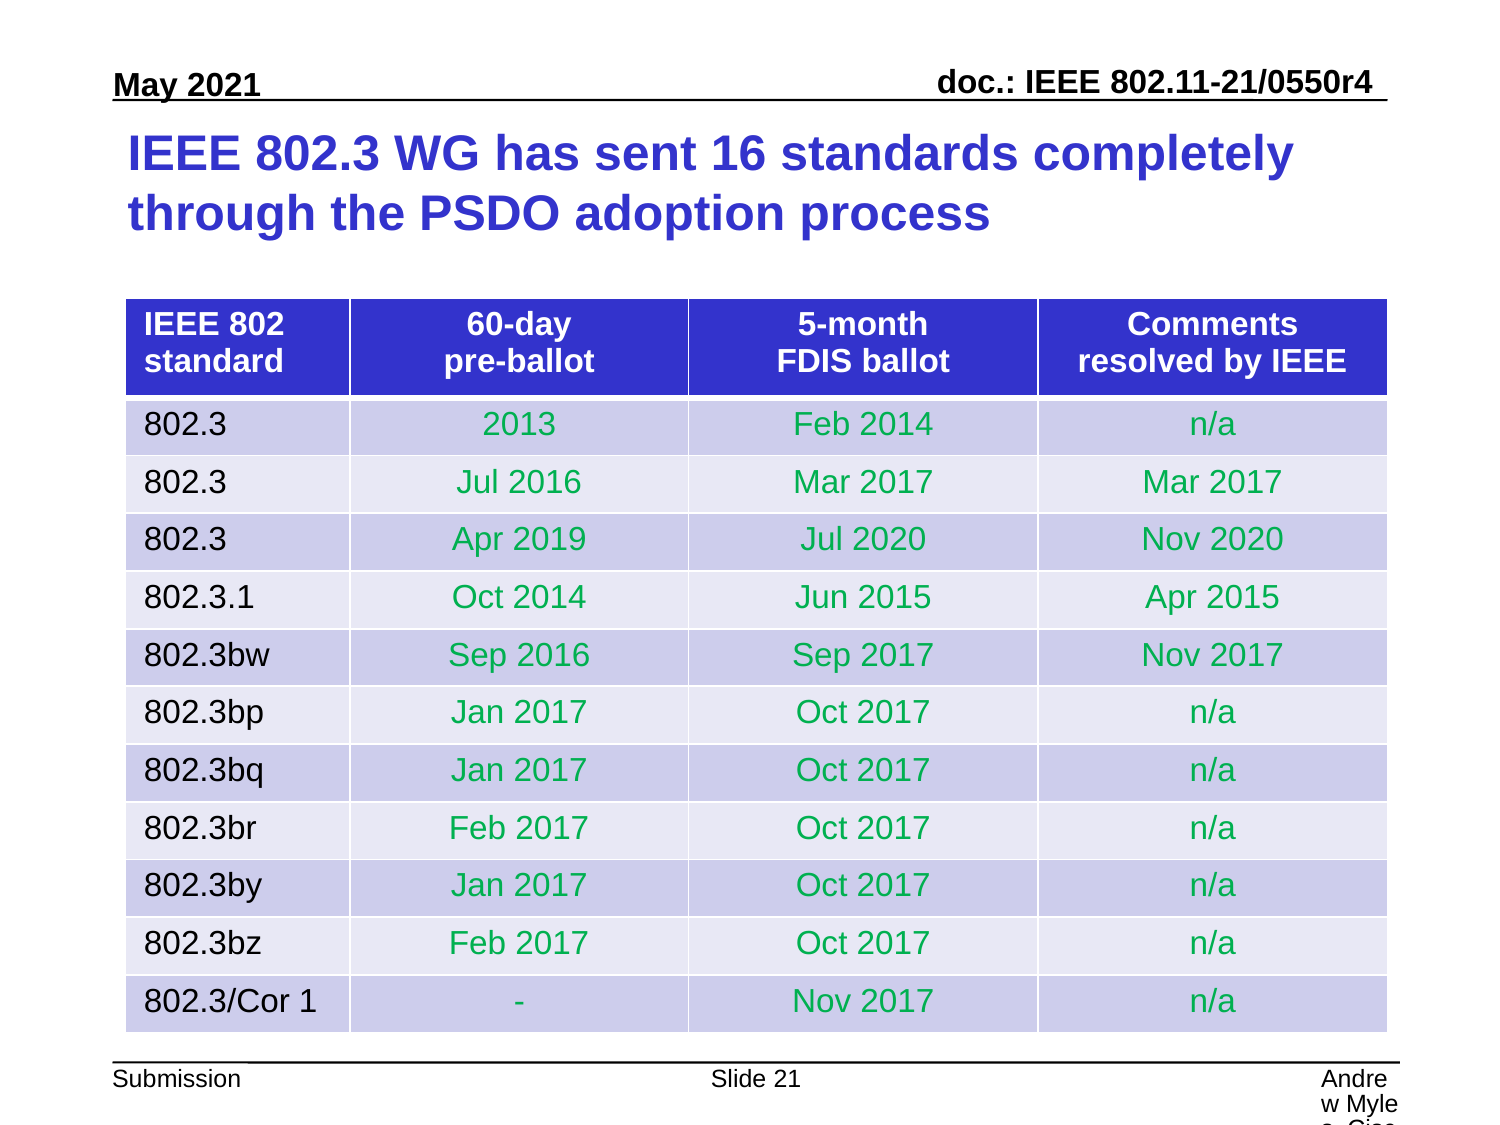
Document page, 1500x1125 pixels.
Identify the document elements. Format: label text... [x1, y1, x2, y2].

table_header 60-day pre-ballot [351, 299, 688, 395]
table_cell n/a [1039, 803, 1387, 859]
table_cell n/a [1039, 918, 1387, 974]
table_cell Jul 2020 [689, 514, 1037, 570]
slide_number Slide 21 [709, 1061, 803, 1093]
table_header Comments resolved by IEEE [1039, 299, 1387, 395]
table_cell - [351, 976, 688, 1032]
table_cell 802.3 [126, 514, 349, 570]
table_cell n/a [1039, 687, 1387, 743]
table_cell 802.3.1 [126, 572, 349, 628]
table_cell 802.3br [126, 803, 349, 859]
table_cell Apr 2019 [351, 514, 688, 570]
table_header IEEE 802 standard [126, 299, 349, 395]
table_cell Jul 2016 [351, 456, 688, 512]
table_cell Oct 2017 [689, 918, 1037, 974]
table_cell Feb 2017 [351, 918, 688, 974]
table_cell Jan 2017 [351, 860, 688, 916]
table_cell n/a [1039, 976, 1387, 1032]
table_cell Mar 2017 [1039, 456, 1387, 512]
table_cell n/a [1039, 745, 1387, 801]
table_cell 802.3bp [126, 687, 349, 743]
table_cell Jun 2015 [689, 572, 1037, 628]
table_cell 802.3bw [126, 630, 349, 685]
table_cell Oct 2017 [689, 860, 1037, 916]
table_cell Feb 2017 [351, 803, 688, 859]
table_cell n/a [1039, 860, 1387, 916]
title IEEE 802.3 WG has sent 16 standards completely through the PSDO adoption process [112, 112, 1388, 288]
table_cell Mar 2017 [689, 456, 1037, 512]
table_cell 802.3 [126, 401, 349, 455]
table_cell 802.3by [126, 860, 349, 916]
table_header 5-month FDIS ballot [689, 299, 1037, 395]
table_cell Feb 2014 [689, 401, 1037, 455]
table_cell Nov 2020 [1039, 514, 1387, 570]
table_cell 802.3/Cor 1 [126, 976, 349, 1032]
table_cell 802.3bq [126, 745, 349, 801]
table_cell Oct 2017 [689, 745, 1037, 801]
table_cell Sep 2016 [351, 630, 688, 685]
table_cell 802.3bz [126, 918, 349, 974]
table_cell Apr 2015 [1039, 572, 1387, 628]
table_cell Jan 2017 [351, 687, 688, 743]
table_cell Jan 2017 [351, 745, 688, 801]
table_cell 2013 [351, 401, 688, 455]
table_cell Oct 2017 [689, 803, 1037, 859]
table_cell Sep 2017 [689, 630, 1037, 685]
table_cell n/a [1039, 401, 1387, 455]
table_cell Nov 2017 [1039, 630, 1387, 685]
table_cell Oct 2014 [351, 572, 688, 628]
footer Andrew Myles, Cisco [1320, 1061, 1402, 1093]
table_cell 802.3 [126, 456, 349, 512]
table_cell Nov 2017 [689, 976, 1037, 1032]
table_cell Oct 2017 [689, 687, 1037, 743]
